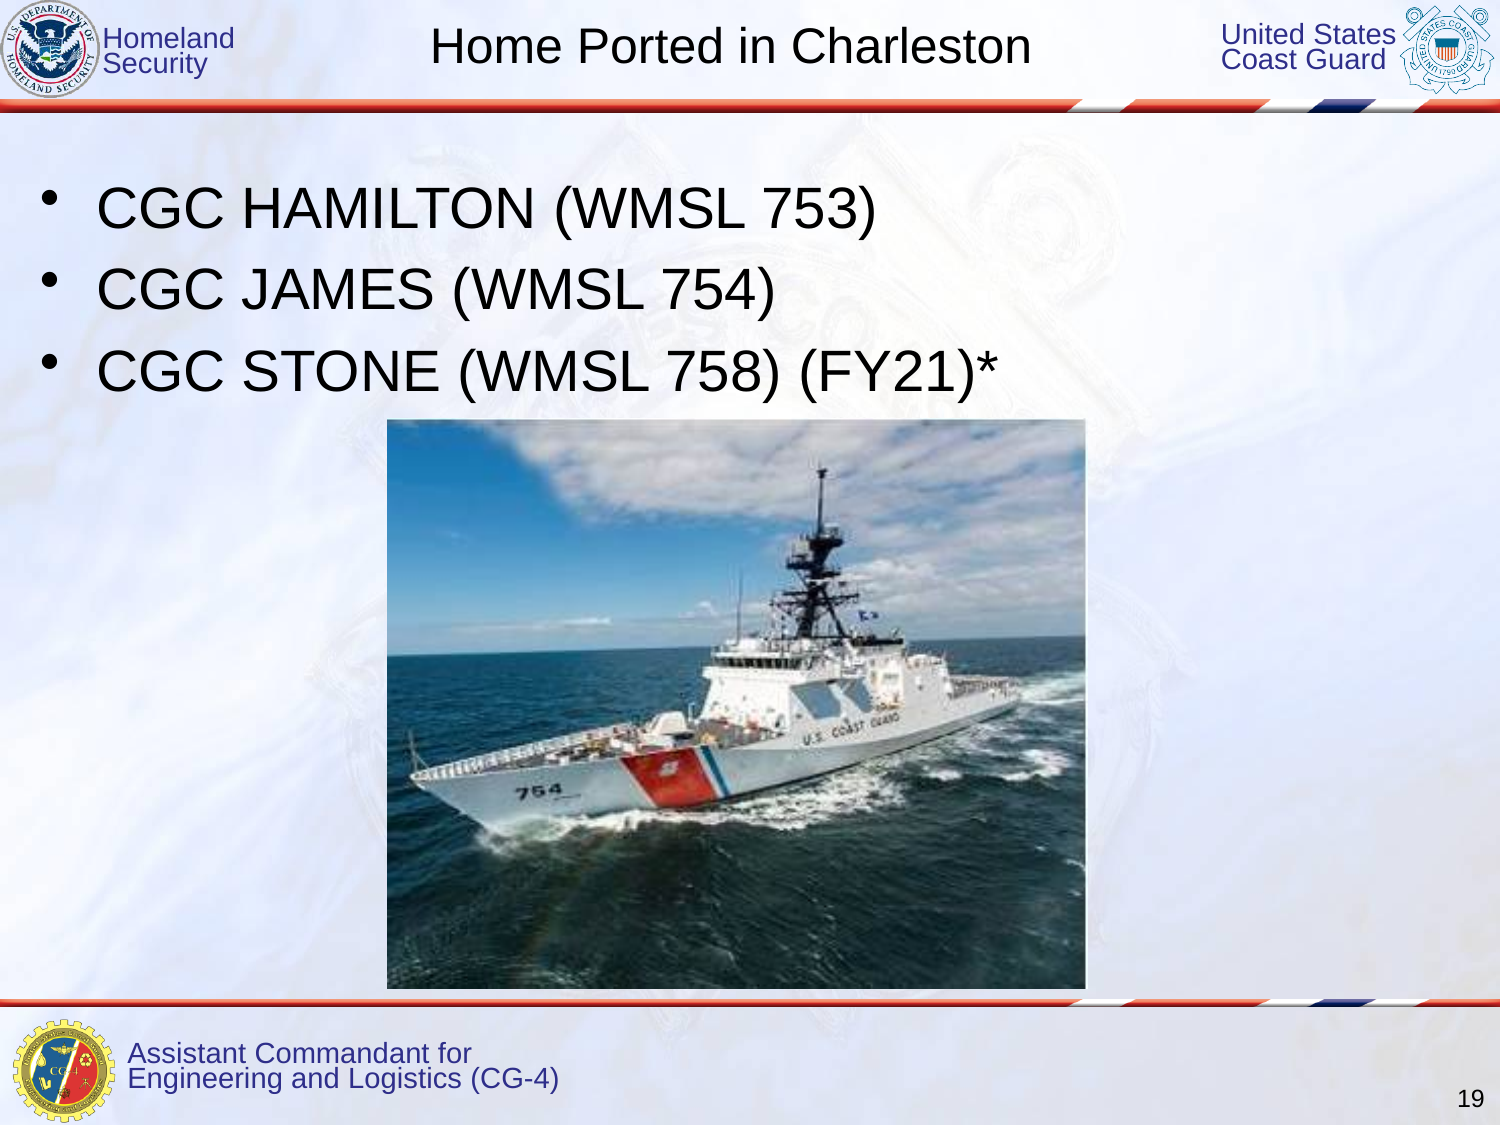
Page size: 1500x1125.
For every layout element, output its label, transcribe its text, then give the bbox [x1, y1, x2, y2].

title Home Ported in Charleston [312, 0, 1151, 88]
list CGC HAMILTON (WMSL 753) CGC JAMES (WMSL 754) CGC STONE (WMSL 758) (FY21)* [24, 162, 1476, 963]
picture [0, 0, 1500, 1125]
slide_number 19 [1424, 1074, 1500, 1125]
